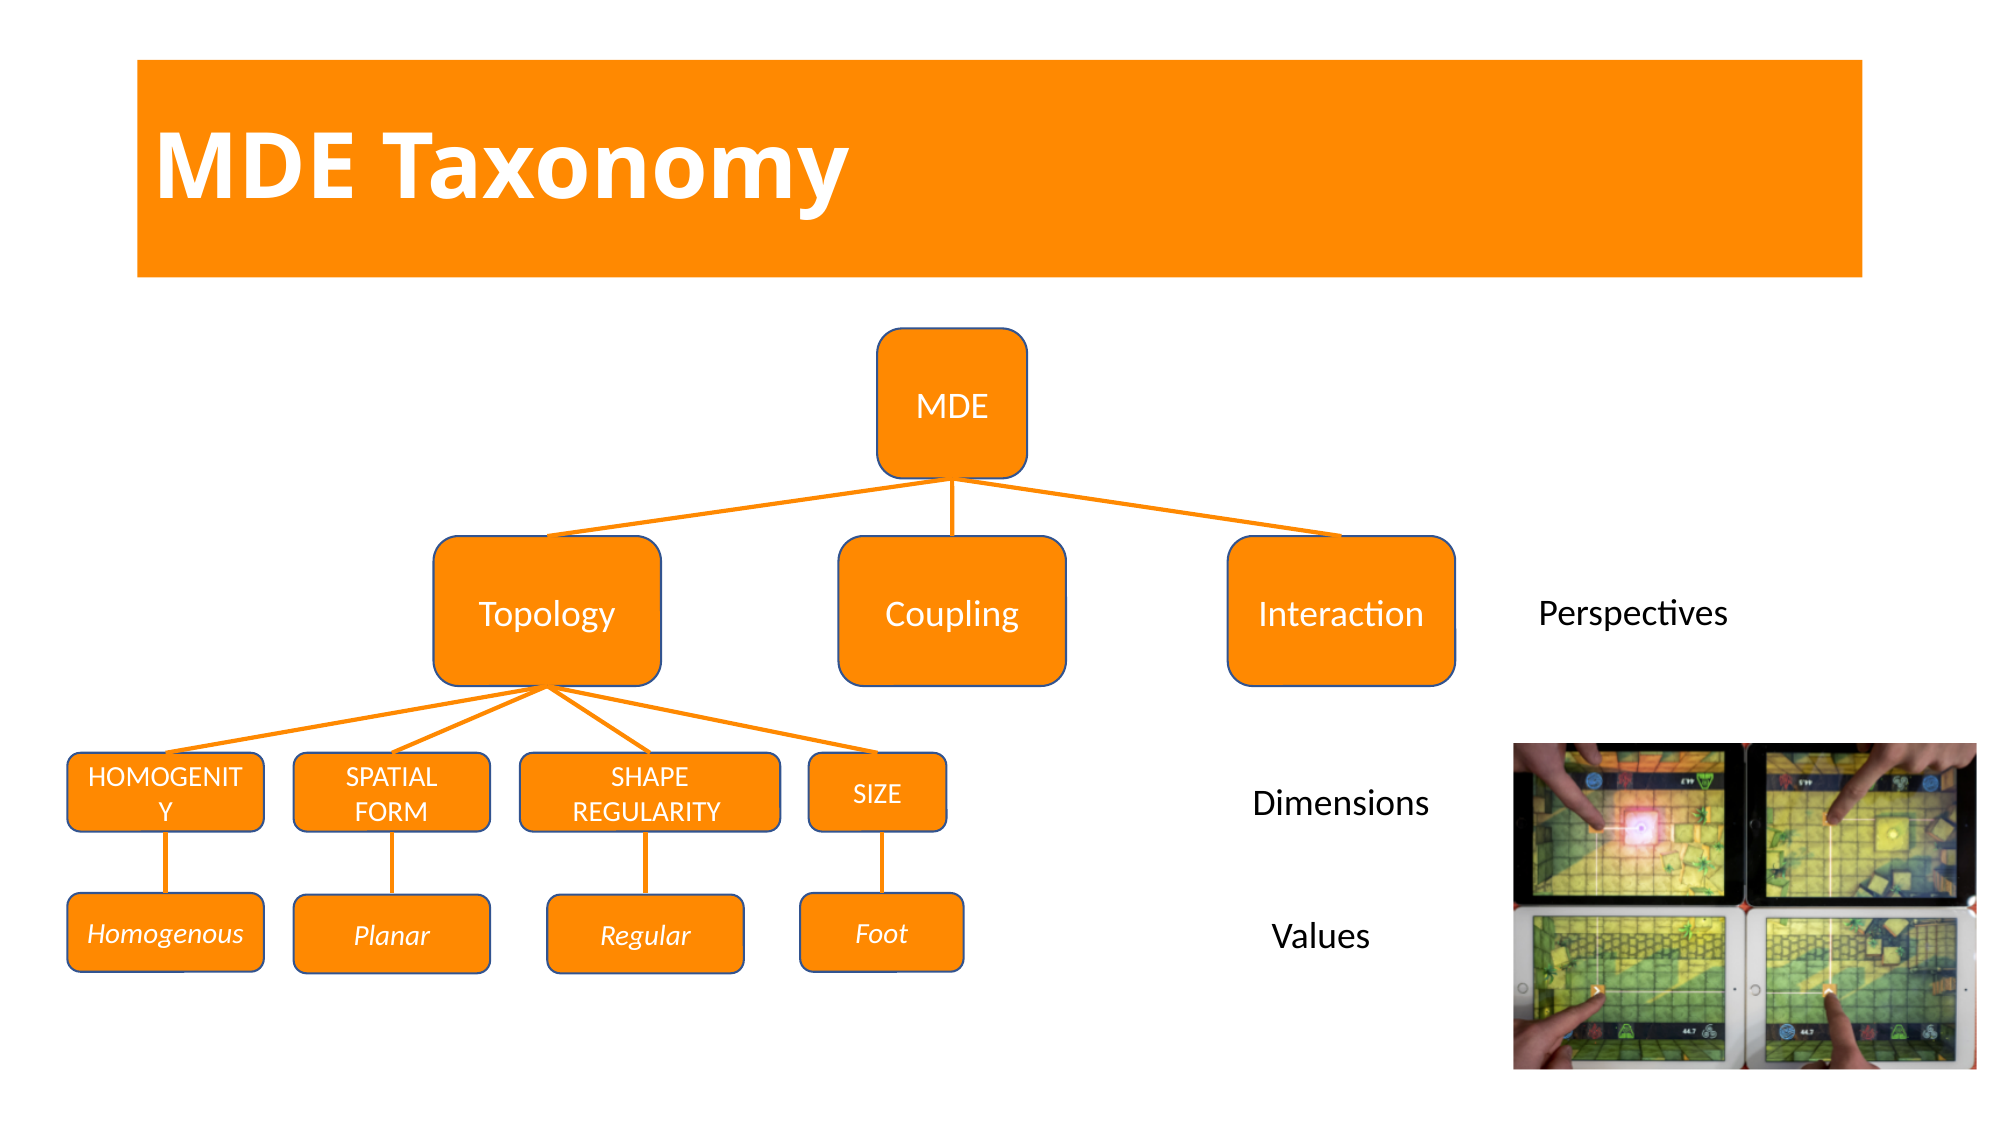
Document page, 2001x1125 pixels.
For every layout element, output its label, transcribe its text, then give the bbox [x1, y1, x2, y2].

text_box Dimensions [1237, 771, 1445, 831]
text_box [952, 478, 1342, 537]
text_box Homogenity [66, 751, 265, 833]
text_box Perspectives [1523, 580, 1744, 641]
text_box Shape regularity [518, 753, 782, 833]
text_box Foot [799, 891, 965, 973]
text_box Values [1256, 903, 1386, 964]
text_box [391, 686, 547, 753]
text_box Planar [292, 893, 492, 975]
text_box MDE [876, 327, 1029, 478]
text_box Spatial form [292, 753, 492, 833]
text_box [547, 478, 952, 537]
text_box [547, 686, 878, 753]
text_box Interaction [1226, 535, 1457, 688]
text_box Coupling [837, 537, 1068, 688]
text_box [165, 686, 391, 753]
title MDE Taxonomy [137, 59, 1863, 278]
text_box Topology [432, 535, 663, 686]
text_box Homogenous [66, 891, 265, 973]
picture [1510, 743, 1979, 1073]
text_box Regular [546, 893, 745, 975]
text_box Size [807, 751, 948, 833]
